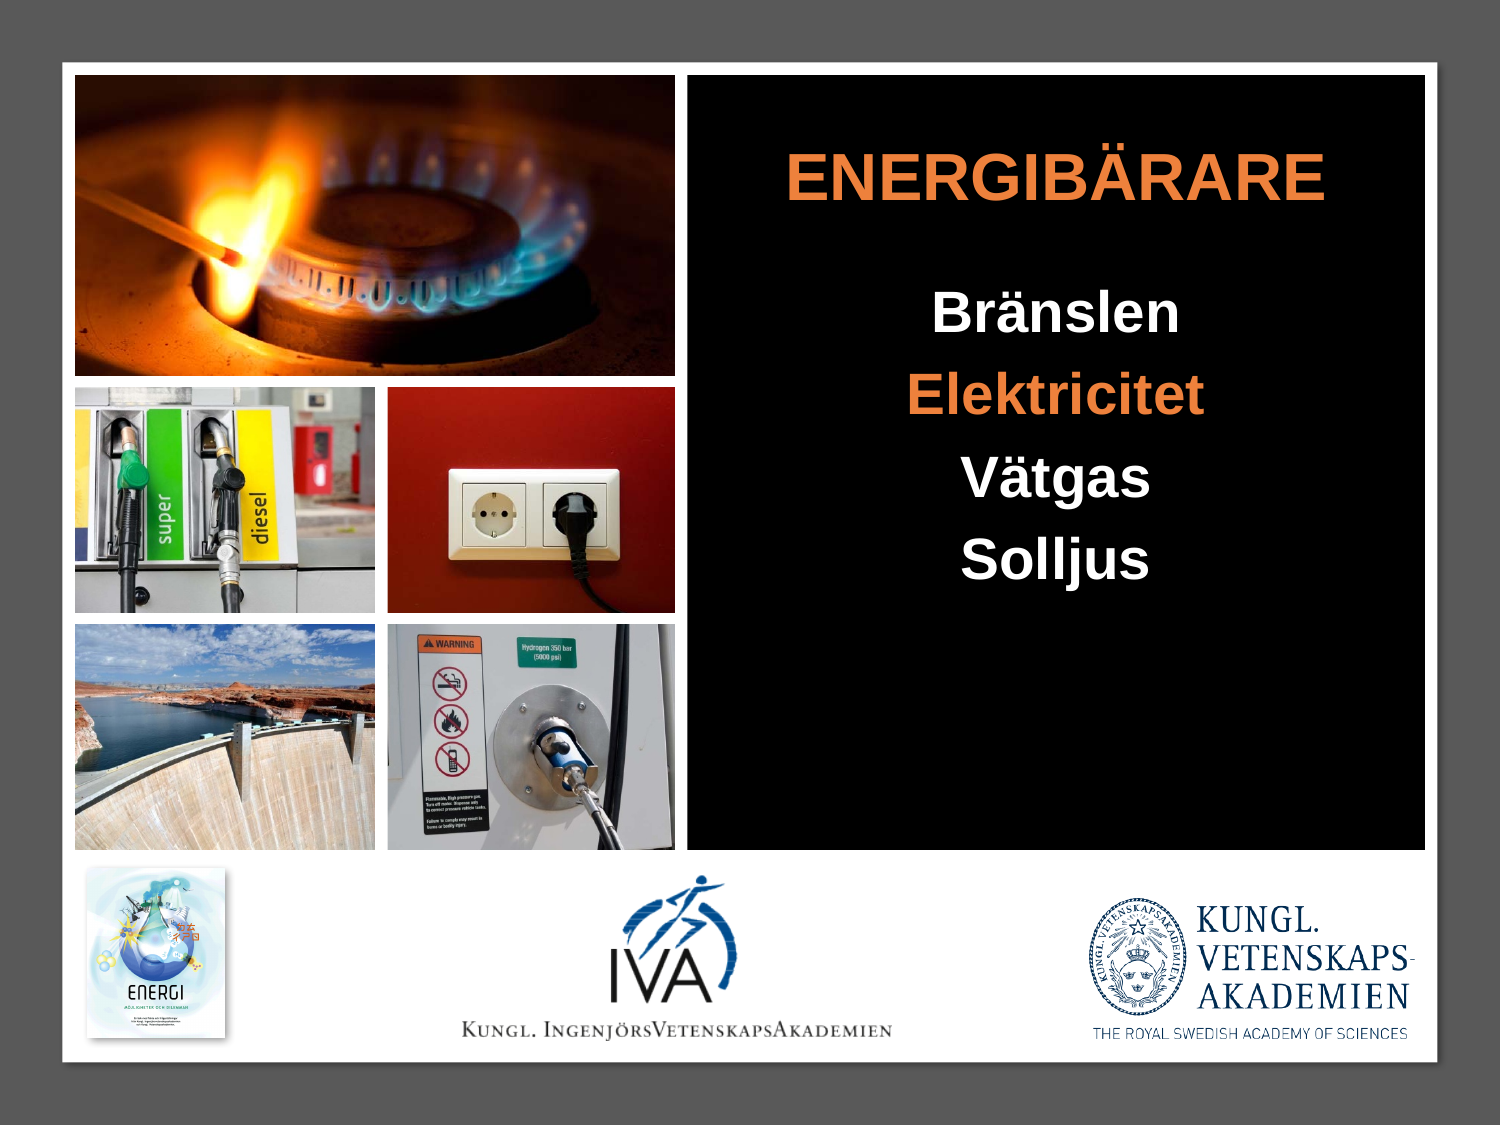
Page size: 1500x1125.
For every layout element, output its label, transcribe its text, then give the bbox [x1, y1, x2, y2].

picture [462, 787, 1415, 1053]
picture [387, 387, 676, 613]
picture [387, 624, 676, 851]
picture [87, 868, 226, 1038]
title Prins Daniel Fellowship [49, 44, 1401, 233]
picture [74, 624, 376, 851]
text_box [60, 60, 1439, 1064]
picture [74, 74, 676, 376]
picture [74, 387, 376, 613]
text_box ENERGIBÄRARE Bränslen Elektricitet Vätgas Solljus [685, 73, 1427, 852]
